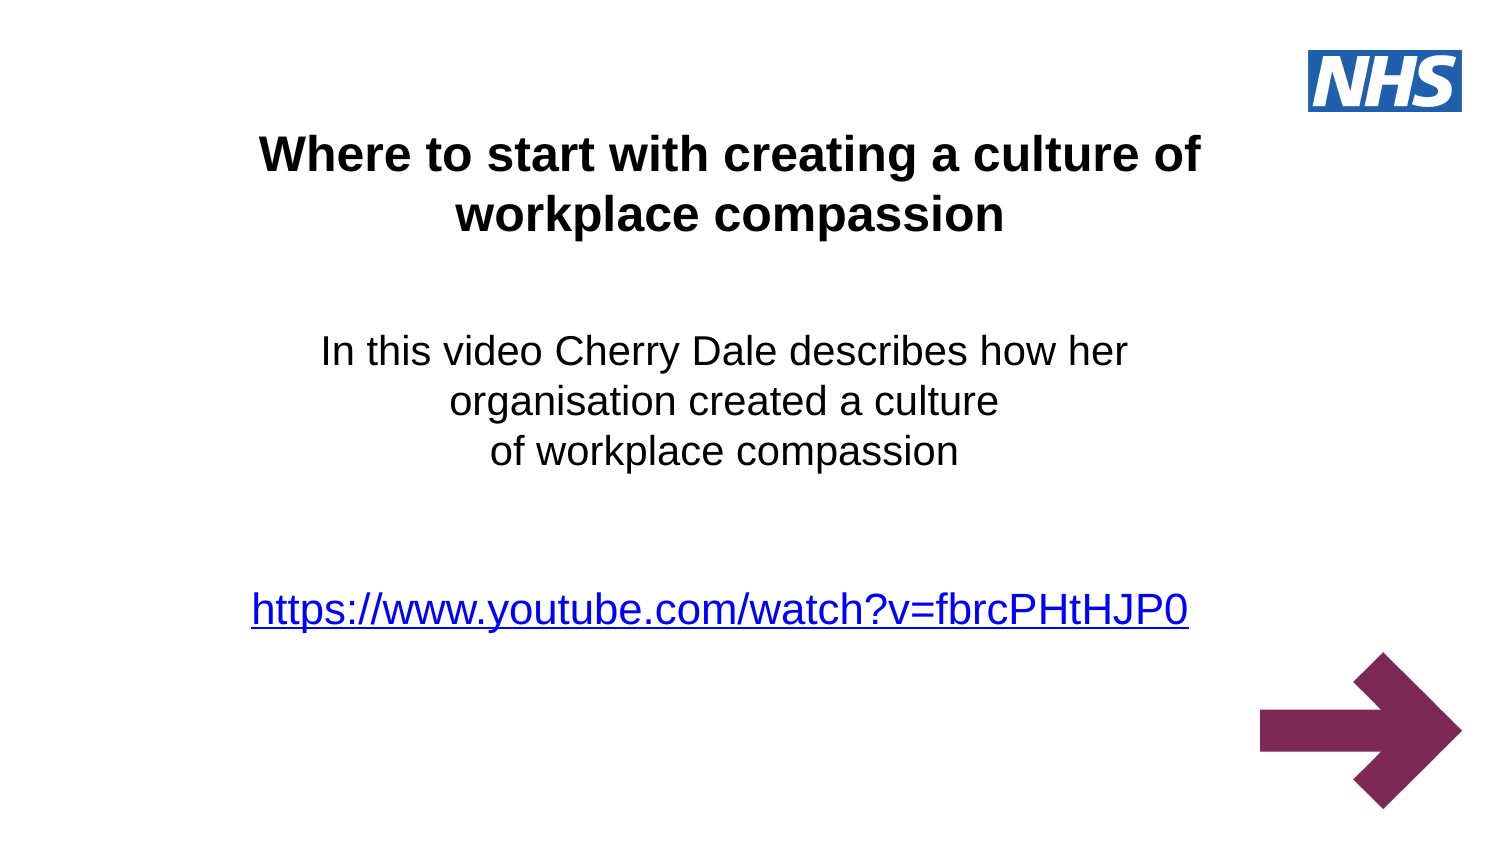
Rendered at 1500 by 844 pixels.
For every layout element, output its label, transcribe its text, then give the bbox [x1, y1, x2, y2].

list https://www.youtube.com/watch?v=fbrcPHtHJP0 [243, 435, 1284, 641]
picture [1308, 50, 1462, 112]
title Where to start with creating a culture of workplace compassion [229, 113, 1232, 359]
picture [1260, 652, 1462, 809]
text_box In this video Cherry Dale describes how her organisation created a culture of workplace compassion [230, 266, 1231, 581]
